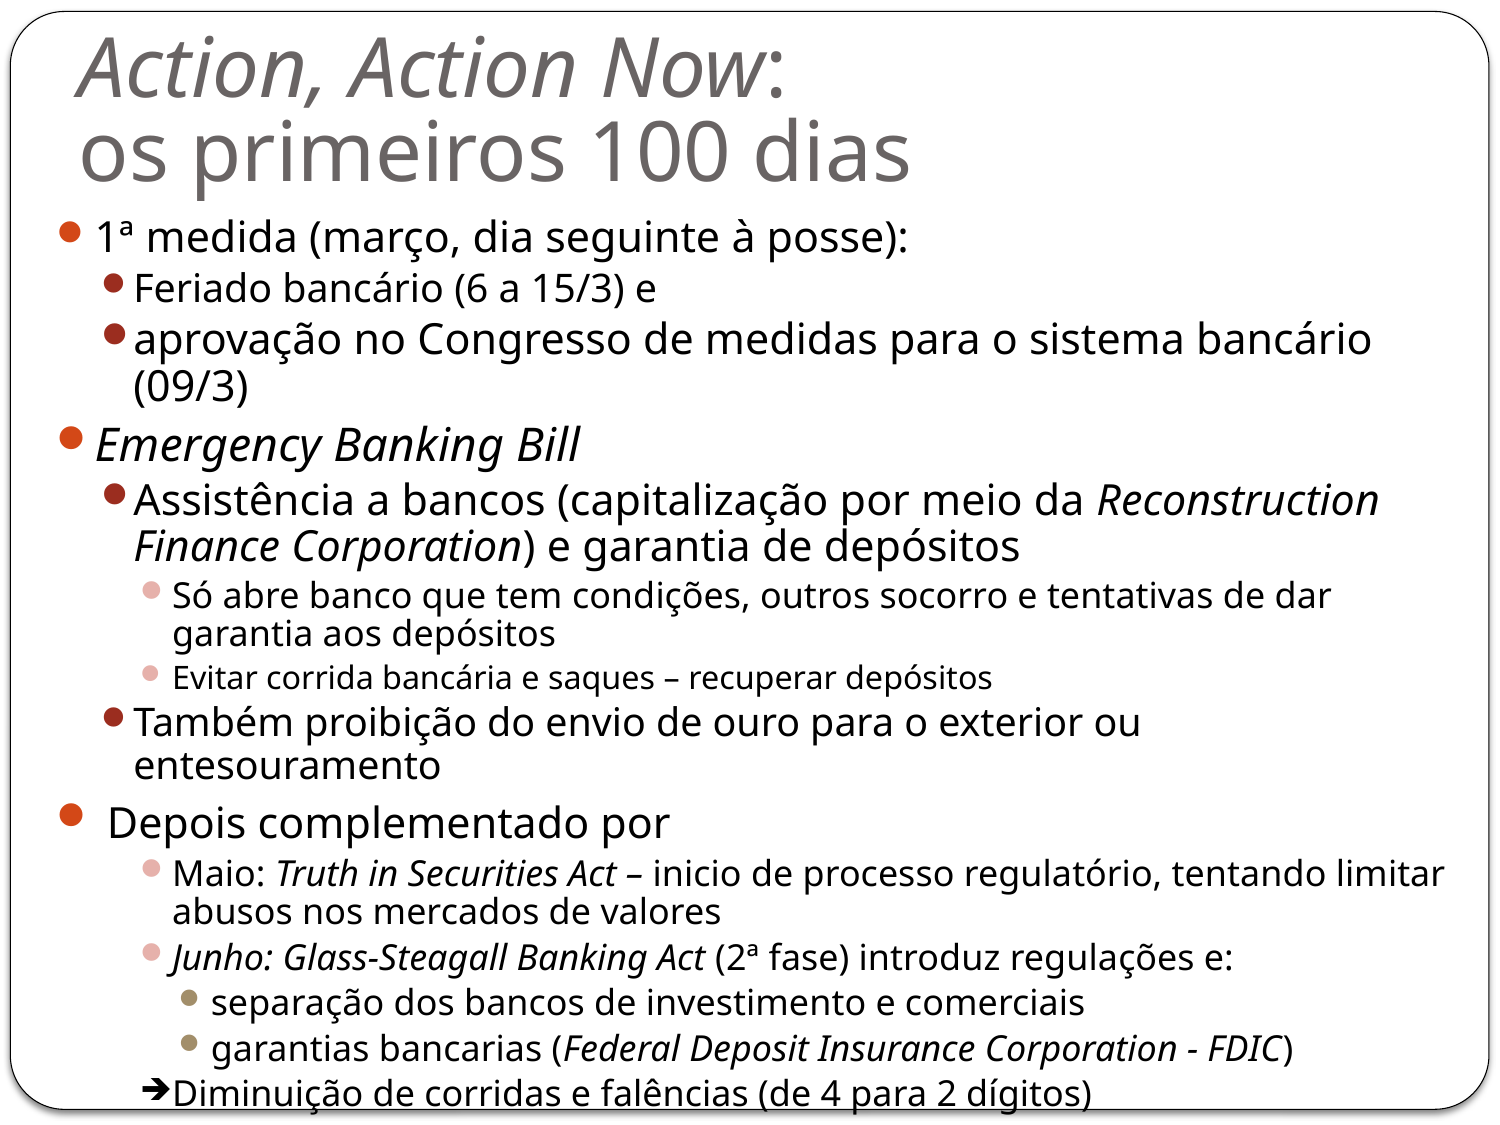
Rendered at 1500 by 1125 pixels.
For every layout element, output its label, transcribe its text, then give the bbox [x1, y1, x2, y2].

title Action, Action Now: os primeiros 100 dias [63, 49, 1448, 208]
list 1ª medida (março, dia seguinte à posse): Feriado bancário (6 a 15/3) e aprovação no Congresso de medidas para o sistema bancário (09/3) Emergency Banking Bill Assistência a bancos (capitalização por meio da Reconstruction Finance Corporation) e garantia de depósitos Só abre banco que tem condições, outros socorro e tentativas de dar garantia aos depósitos Evitar corrida bancária e saques – recuperar depósitos Também proibição do envio de ouro para o exterior ou entesouramento Depois complementado por Maio: Truth in Securities Act – inicio de processo regulatório, tentando limitar abusos nos mercados de valores Junho: Glass-Steagall Banking Act (2ª fase) introduz regulações e: separação dos bancos de investimento e comerciais garantias bancarias (Federal Deposit Insurance Corporation - FDIC) Diminuição de corridas e falências (de 4 para 2 dígitos) [41, 208, 1471, 1125]
